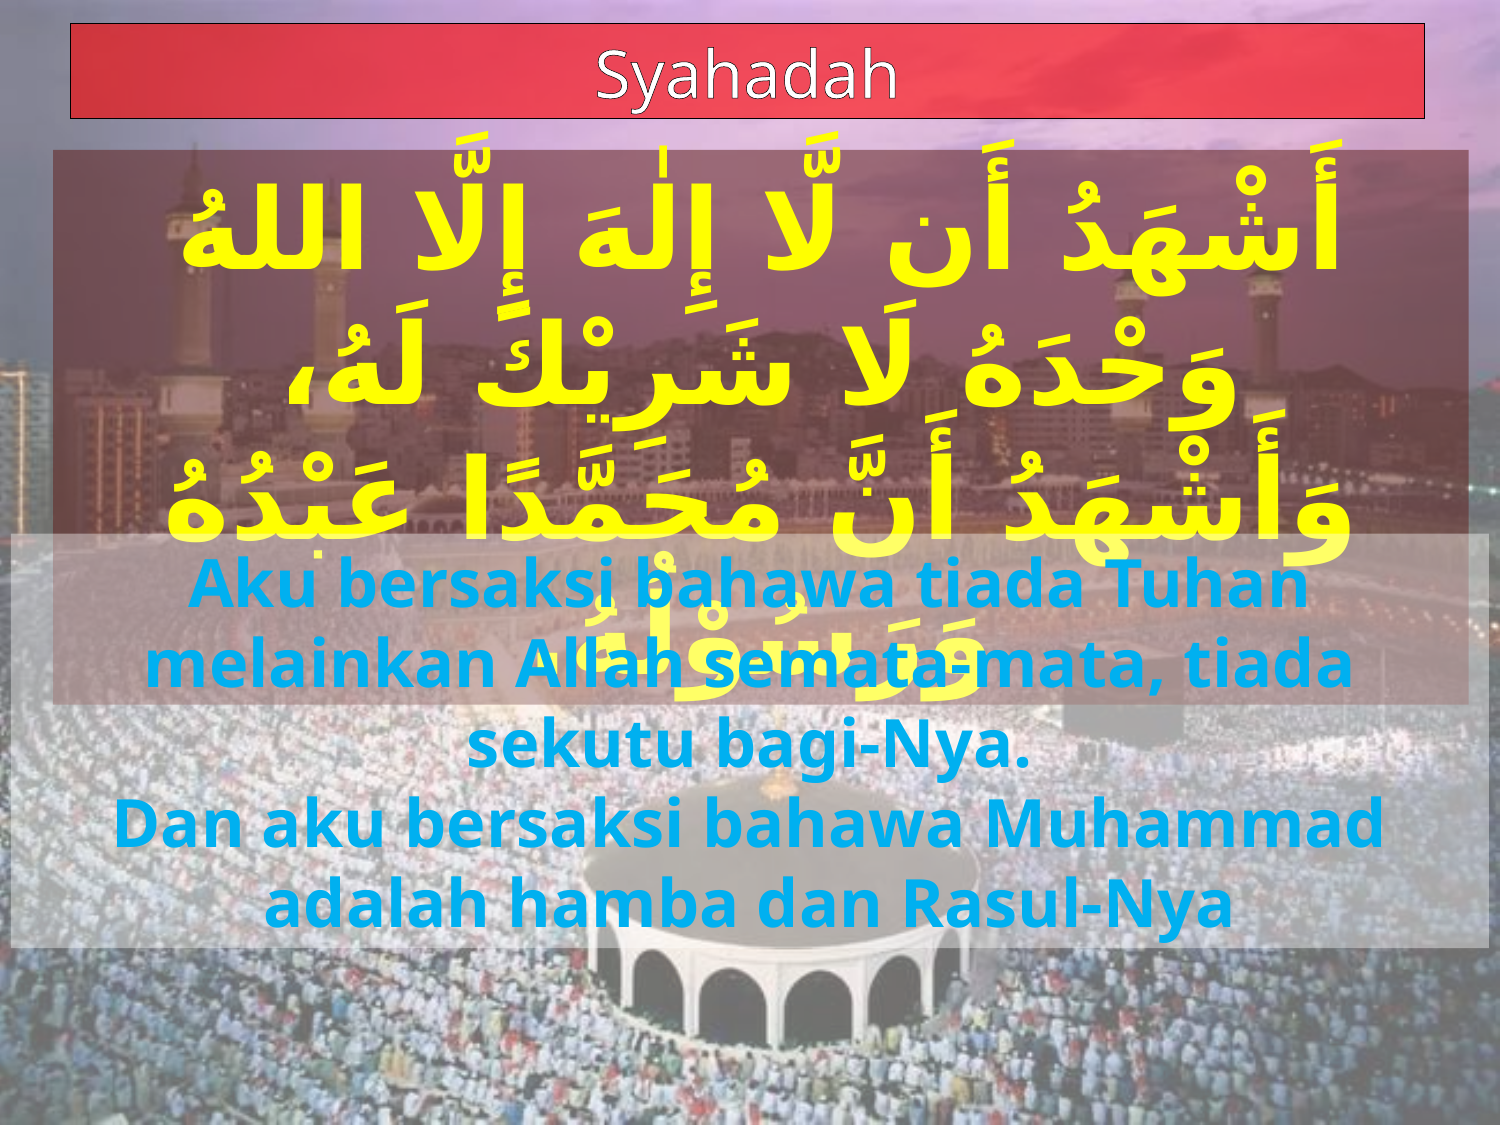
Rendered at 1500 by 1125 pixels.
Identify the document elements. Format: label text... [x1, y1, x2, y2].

text_box Syahadah [70, 23, 1425, 119]
text_box Aku bersaksi bahawa tiada Tuhan melainkan Allah semata-mata, tiada sekutu bagi-Nya. Dan aku bersaksi bahawa Muhammad adalah hamba dan Rasul-Nya [10, 533, 1489, 949]
text_box أَشْهَدُ أَن لَّا إِلٰهَ إِلَّا اللهُ وَحْدَهُ لَا شَرِيْكَ لَهُ، وَأَشْهَدُ أَنَّ مُحَمَّدًا عَبْدُهُ وَرَسُوْلُهُ. [53, 149, 1469, 533]
